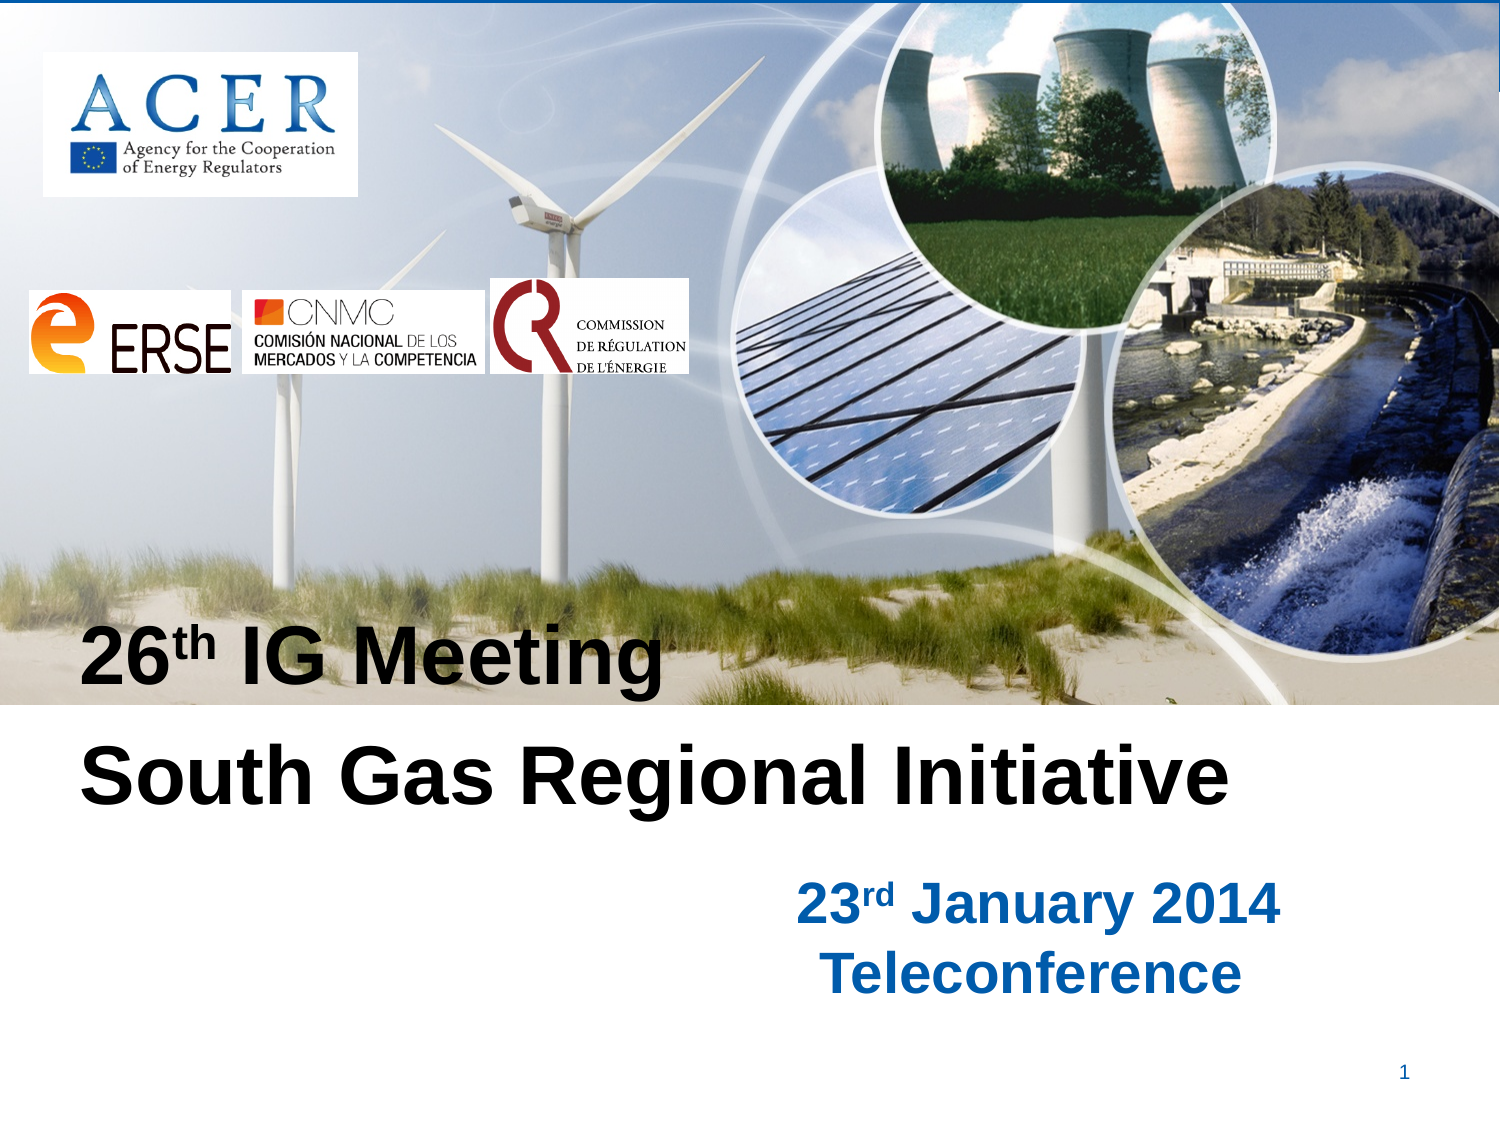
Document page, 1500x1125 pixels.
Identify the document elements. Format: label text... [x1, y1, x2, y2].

picture [0, 3, 1499, 705]
subtitle 23rd January 2014 Teleconference [749, 857, 1330, 1024]
text_box 26th IG Meeting South Gas Regional Initiative [64, 562, 1340, 839]
